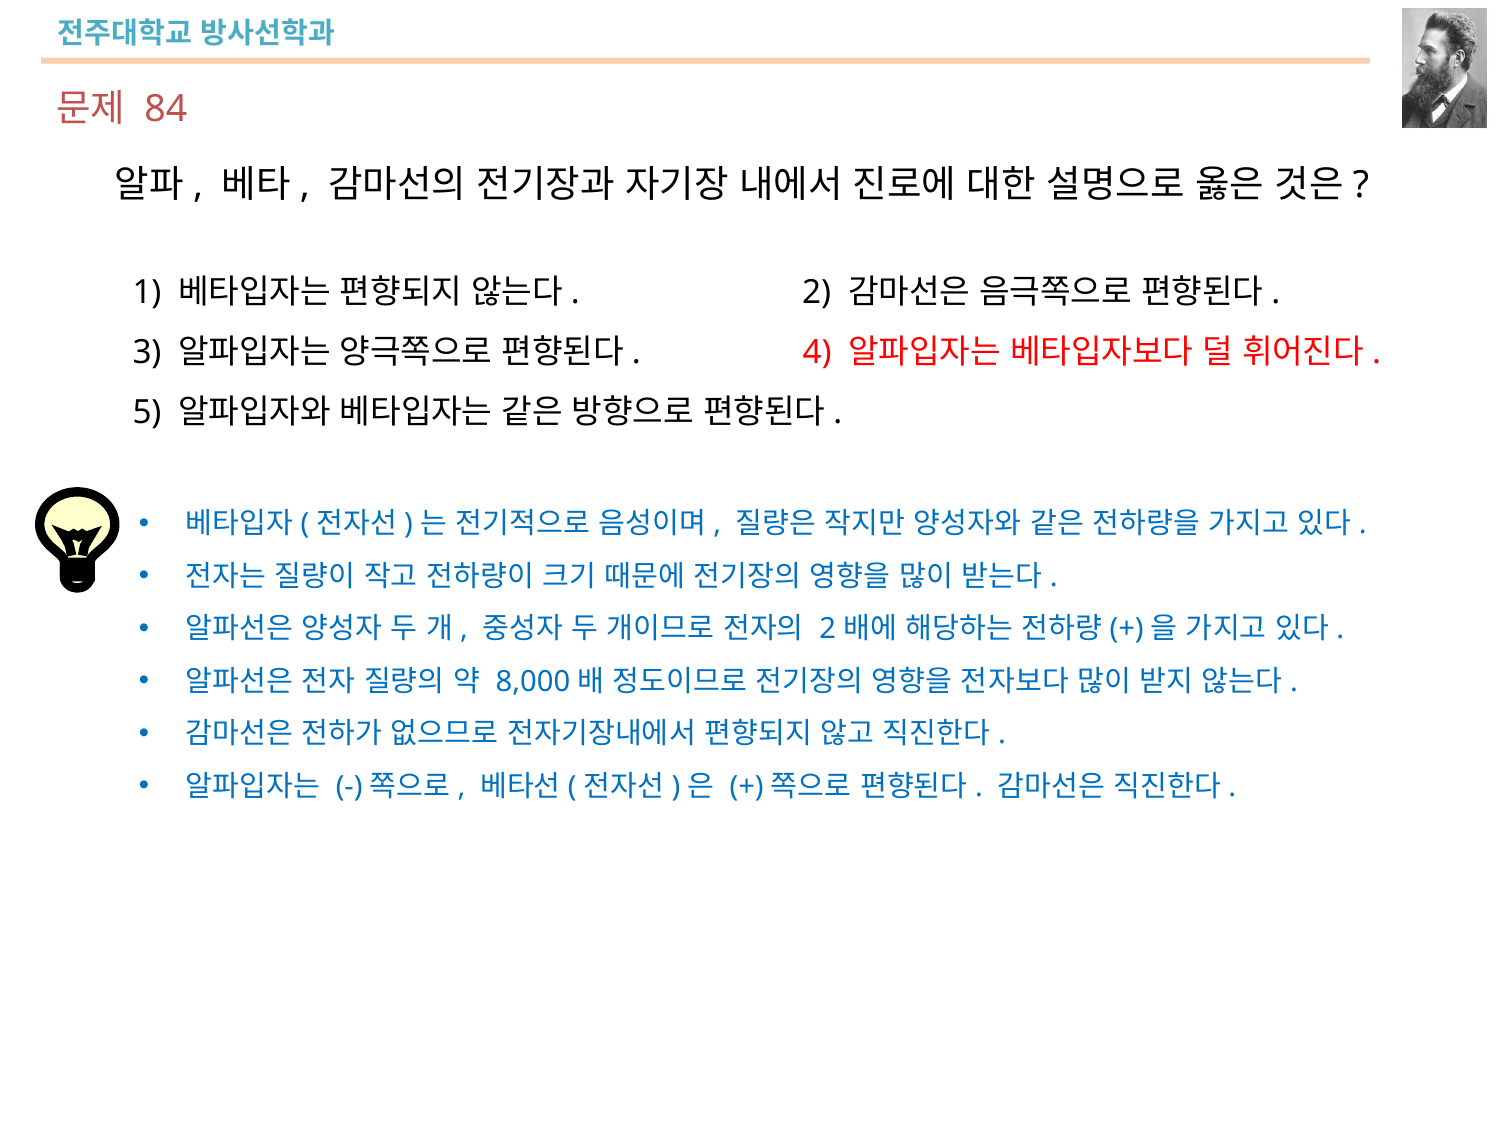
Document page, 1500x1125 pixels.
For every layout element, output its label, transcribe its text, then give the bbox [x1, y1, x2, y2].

text_box 베타입자(전자선)는 전기적으로 음성이며, 질량은 작지만 양성자와 같은 전하량을 가지고 있다. 전자는 질량이 작고 전하량이 크기 때문에 전기장의 영향을 많이 받는다. 알파선은 양성자 두 개, 중성자 두 개이므로 전자의 2배에 해당하는 전하량(+)을 가지고 있다. 알파선은 전자 질량의 약 8,000배 정도이므로 전기장의 영향을 전자보다 많이 받지 않는다. 감마선은 전하가 없으므로 전자기장내에서 편향되지 않고 직진한다. 알파입자는 (-)쪽으로, 베타선(전자선)은 (+)쪽으로 편향된다. 감마선은 직진한다. [123, 479, 1435, 810]
picture [1399, 5, 1489, 131]
text_box [39, 491, 115, 588]
text_box 문제 84 [41, 76, 203, 137]
text_box 알파, 베타, 감마선의 전기장과 자기장 내에서 진로에 대한 설명으로 옳은 것은? 1) 베타입자는 편향되지 않는다. 2) 감마선은 음극쪽으로 편향된다. 3) 알파입자는 양극쪽으로 편향된다. 4) 알파입자는 베타입자보다 덜 휘어진다. 5) 알파입자와 베타입자는 같은 방향으로 편향된다. [100, 152, 1471, 438]
